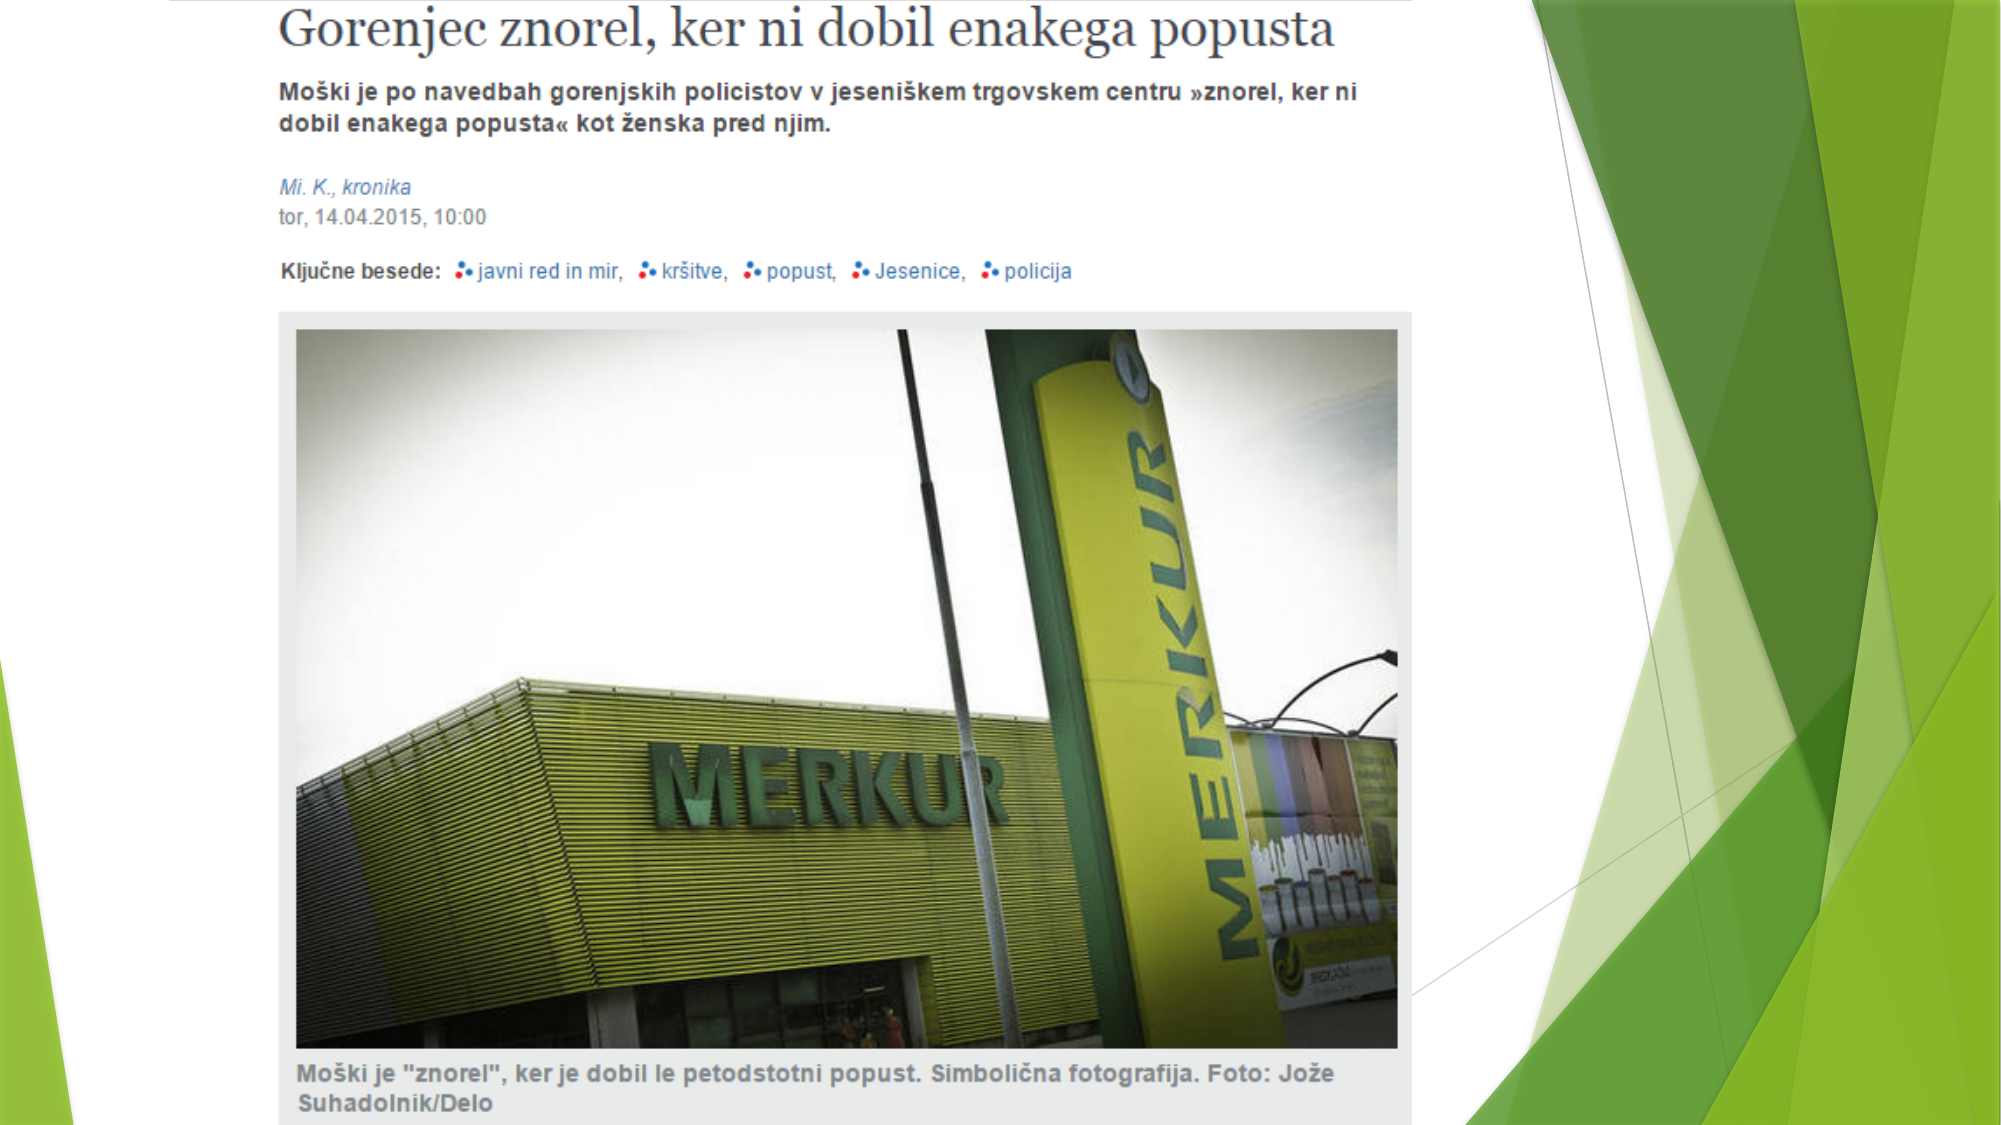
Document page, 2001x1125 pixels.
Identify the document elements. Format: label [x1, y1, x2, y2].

picture [169, 0, 1413, 1125]
